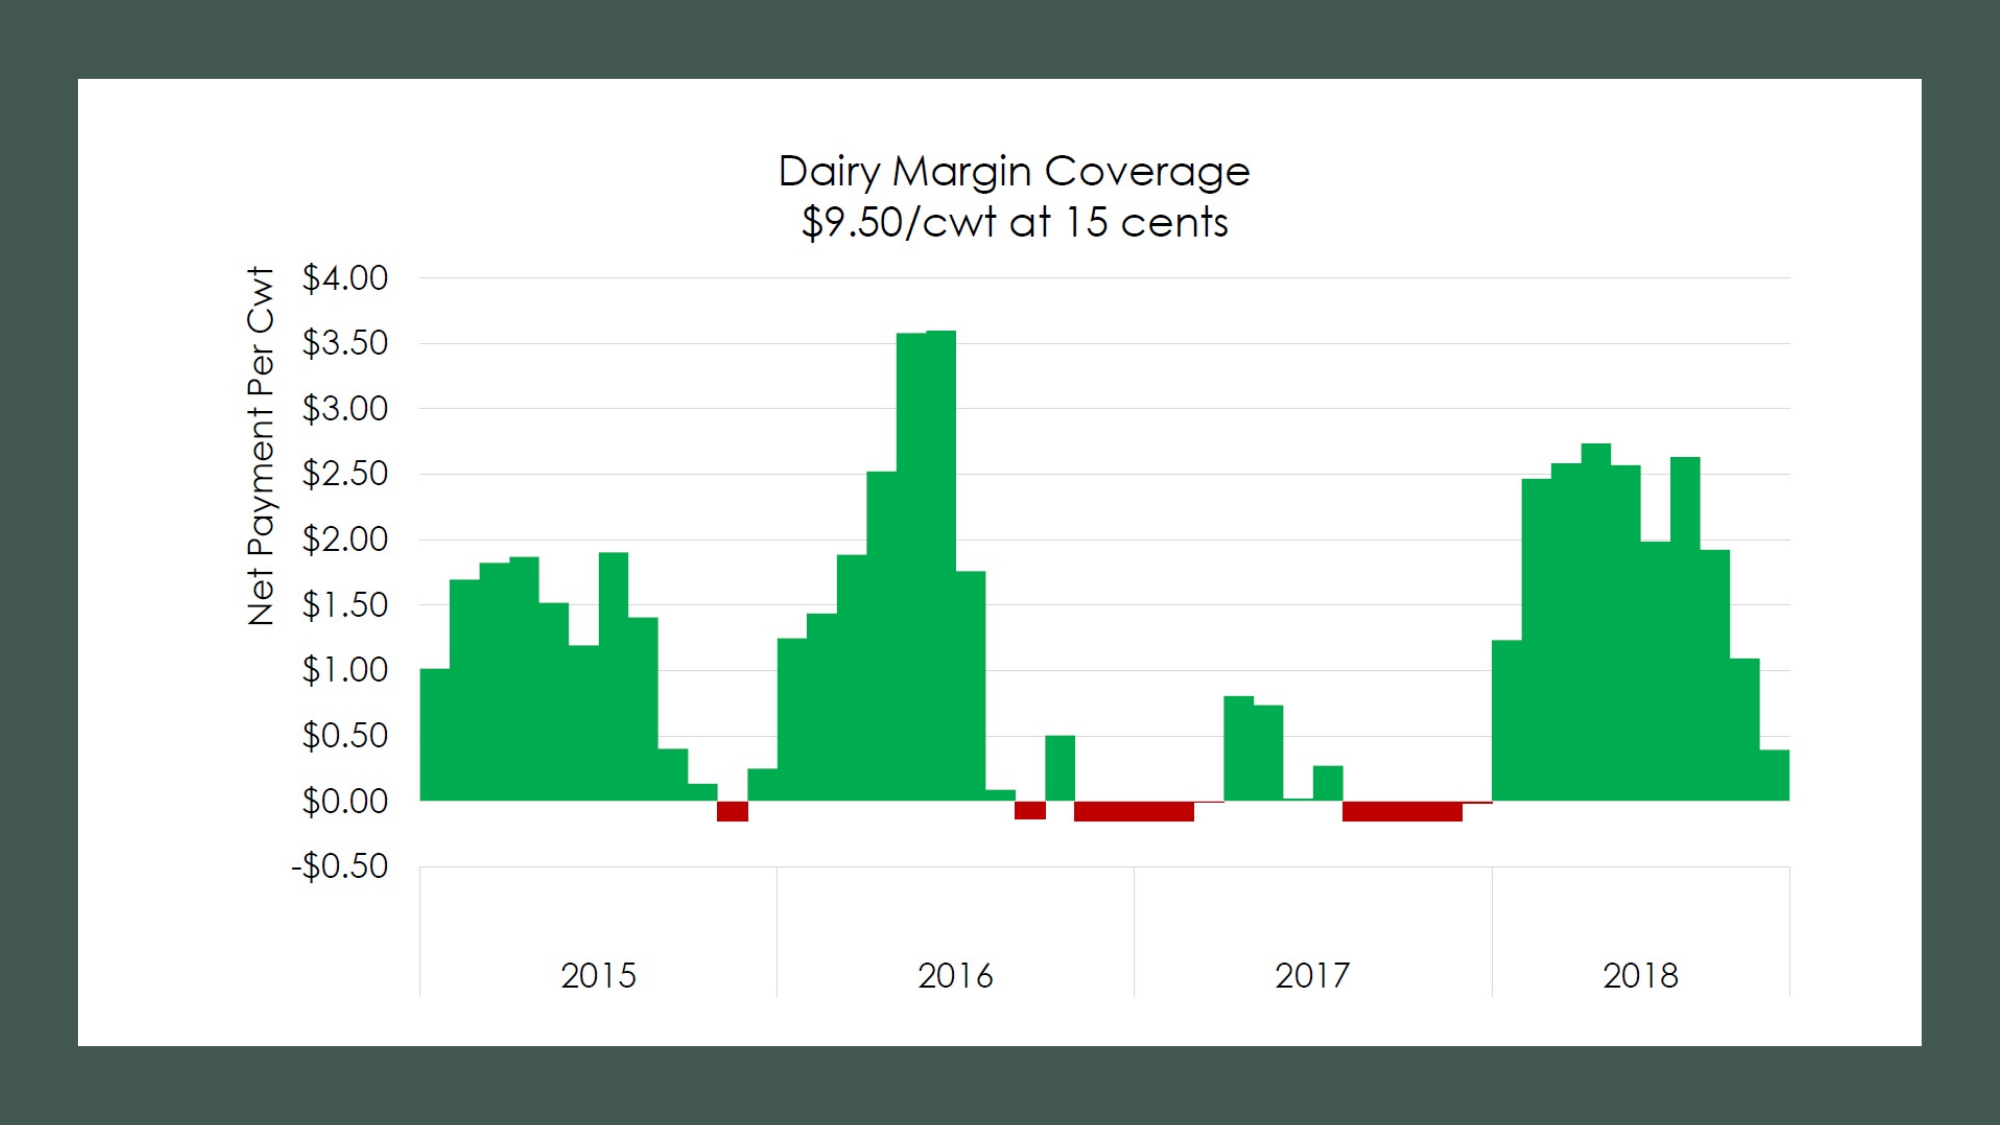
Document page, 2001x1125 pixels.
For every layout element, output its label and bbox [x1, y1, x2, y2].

text_box [0, 0, 2000, 1125]
text_box [77, 78, 1923, 1047]
list [198, 105, 1802, 1020]
